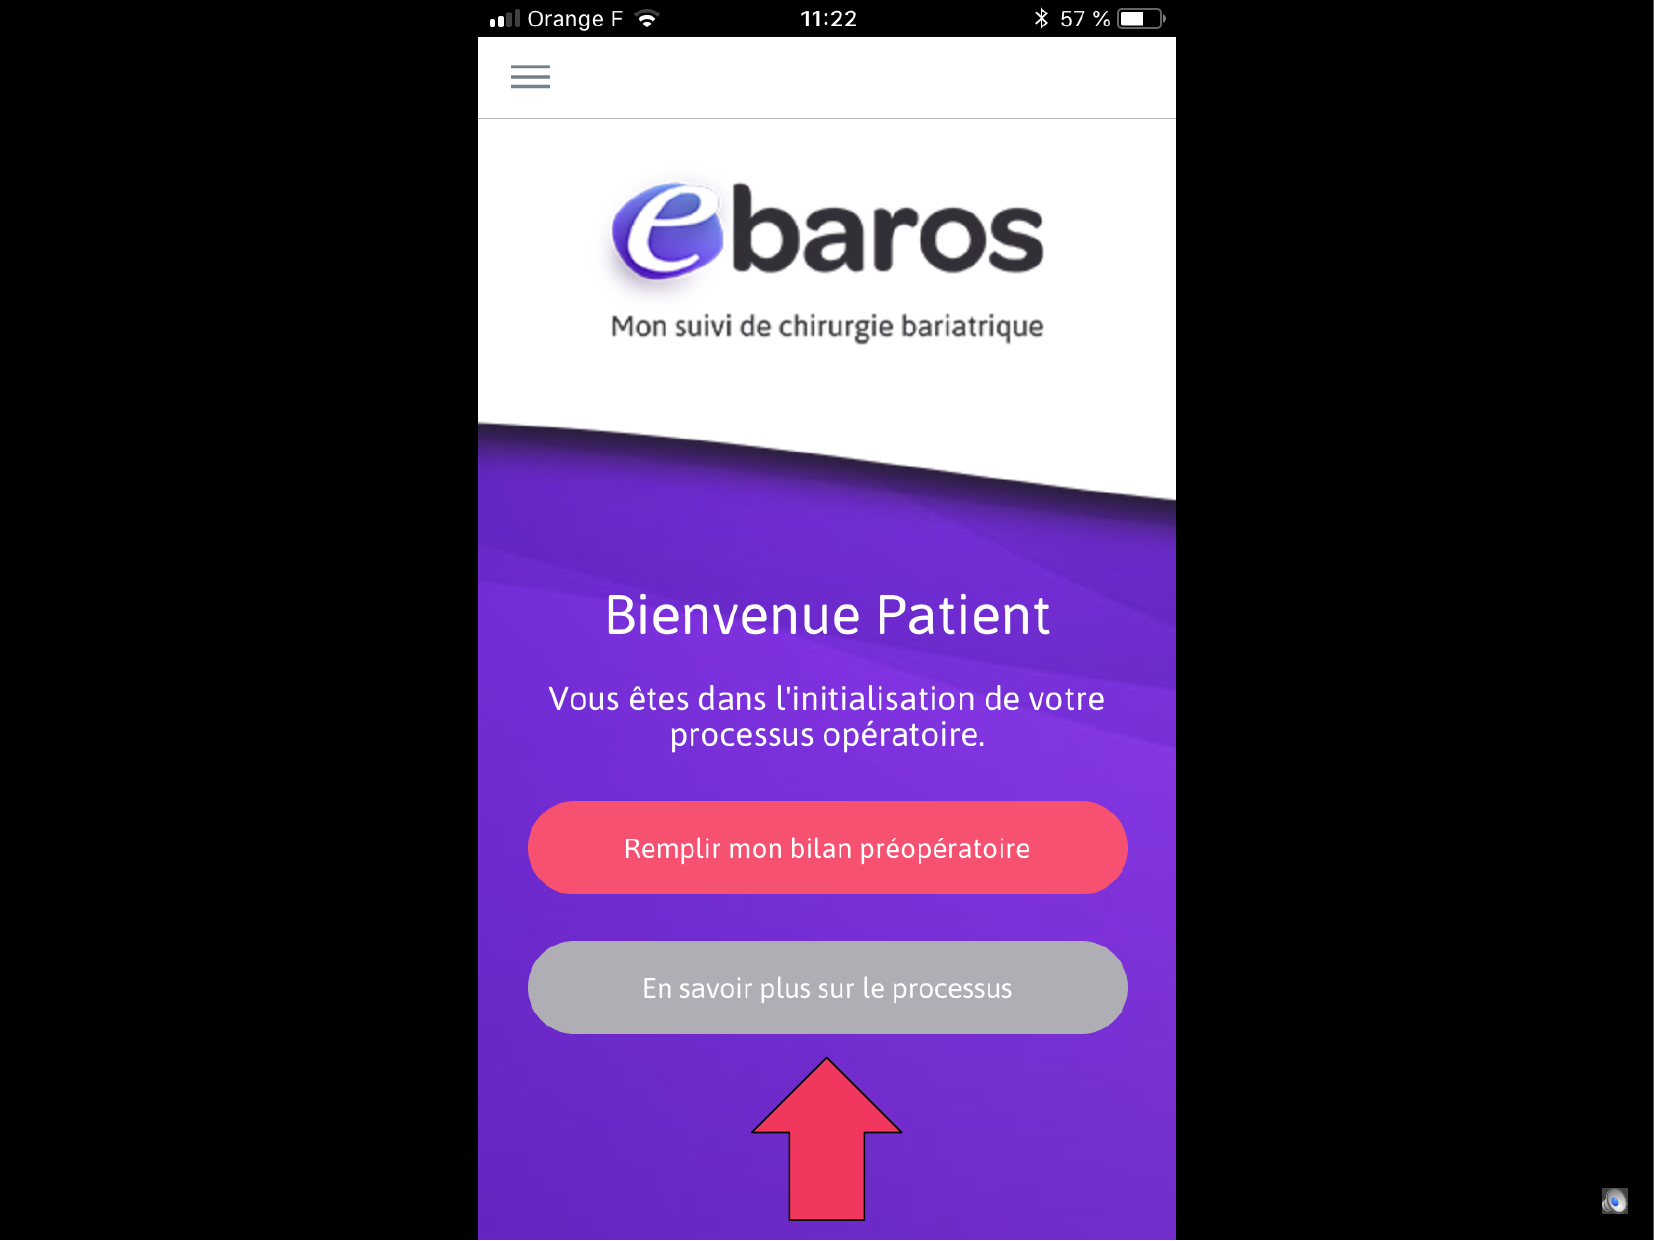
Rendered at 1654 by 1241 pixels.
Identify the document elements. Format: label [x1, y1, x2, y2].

picture [477, 0, 1176, 1241]
picture [1600, 1187, 1629, 1216]
